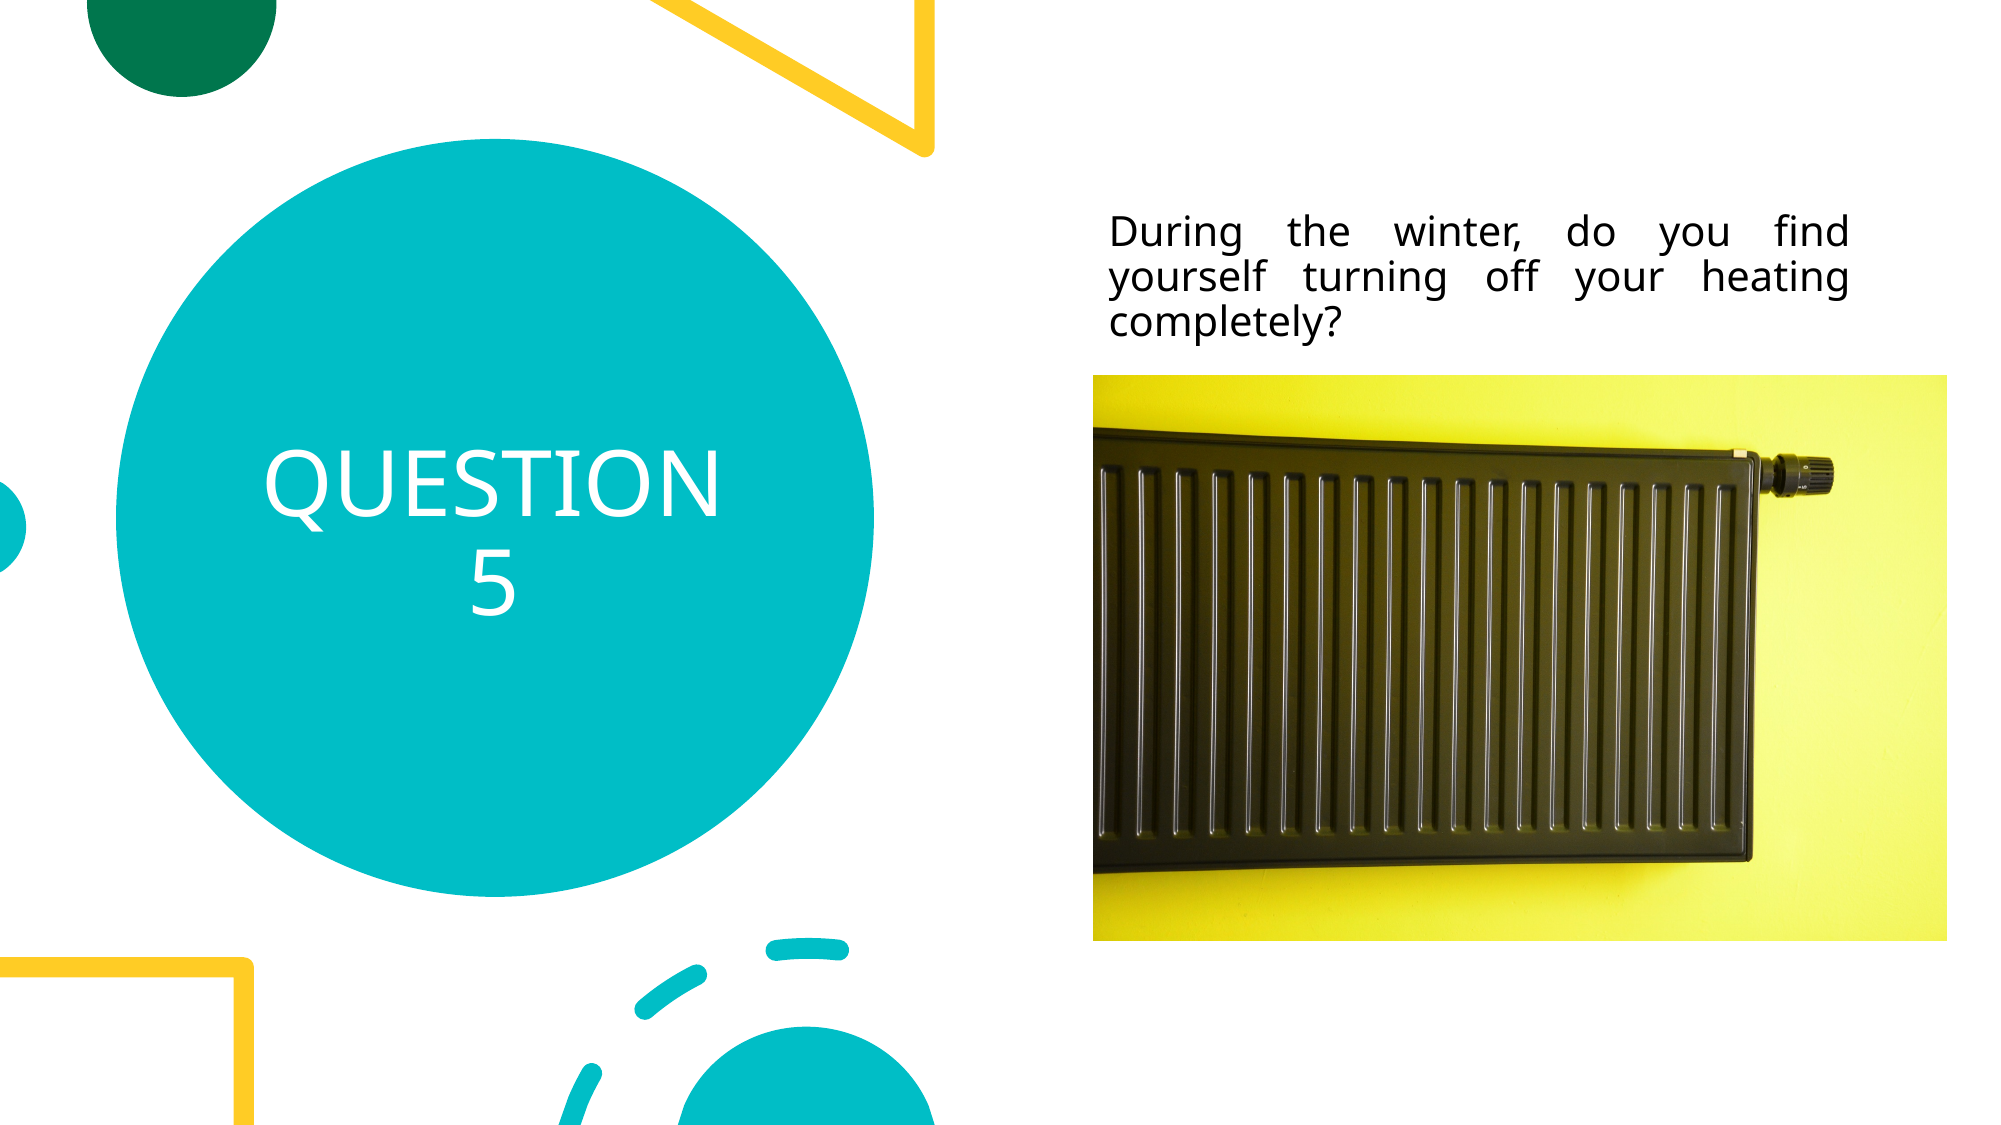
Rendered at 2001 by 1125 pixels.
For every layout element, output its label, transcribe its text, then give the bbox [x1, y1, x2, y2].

title QUESTION 5 [228, 202, 759, 870]
list During the winter, do you find yourself turning off your heating completely? [1093, 202, 1866, 375]
picture [1093, 375, 1947, 941]
